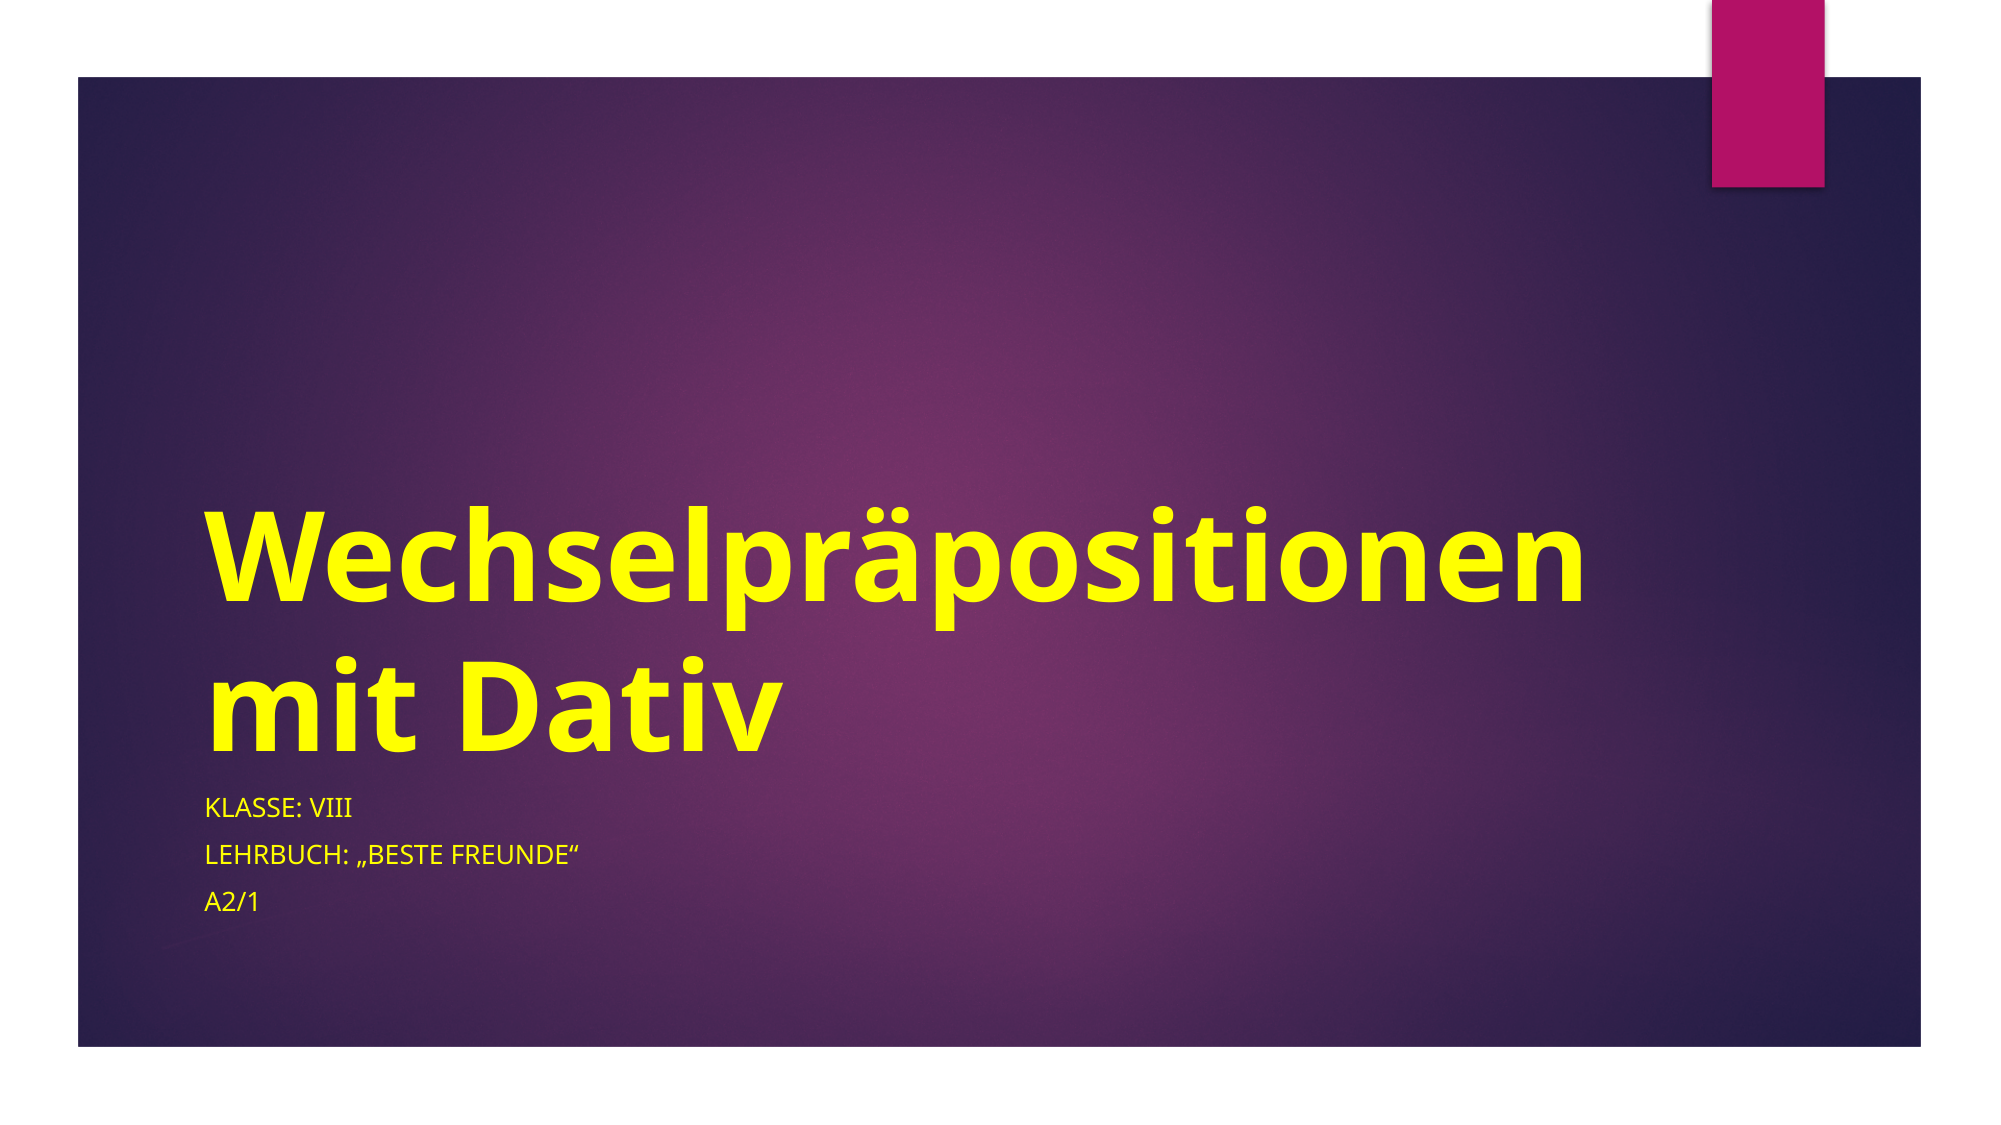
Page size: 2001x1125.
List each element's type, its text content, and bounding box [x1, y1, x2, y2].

title Wechselpräpositionen mit Dativ [189, 344, 1638, 783]
subtitle Klasse: VIII Lehrbuch: „Beste Freunde“ A2/1 [189, 783, 1638, 925]
